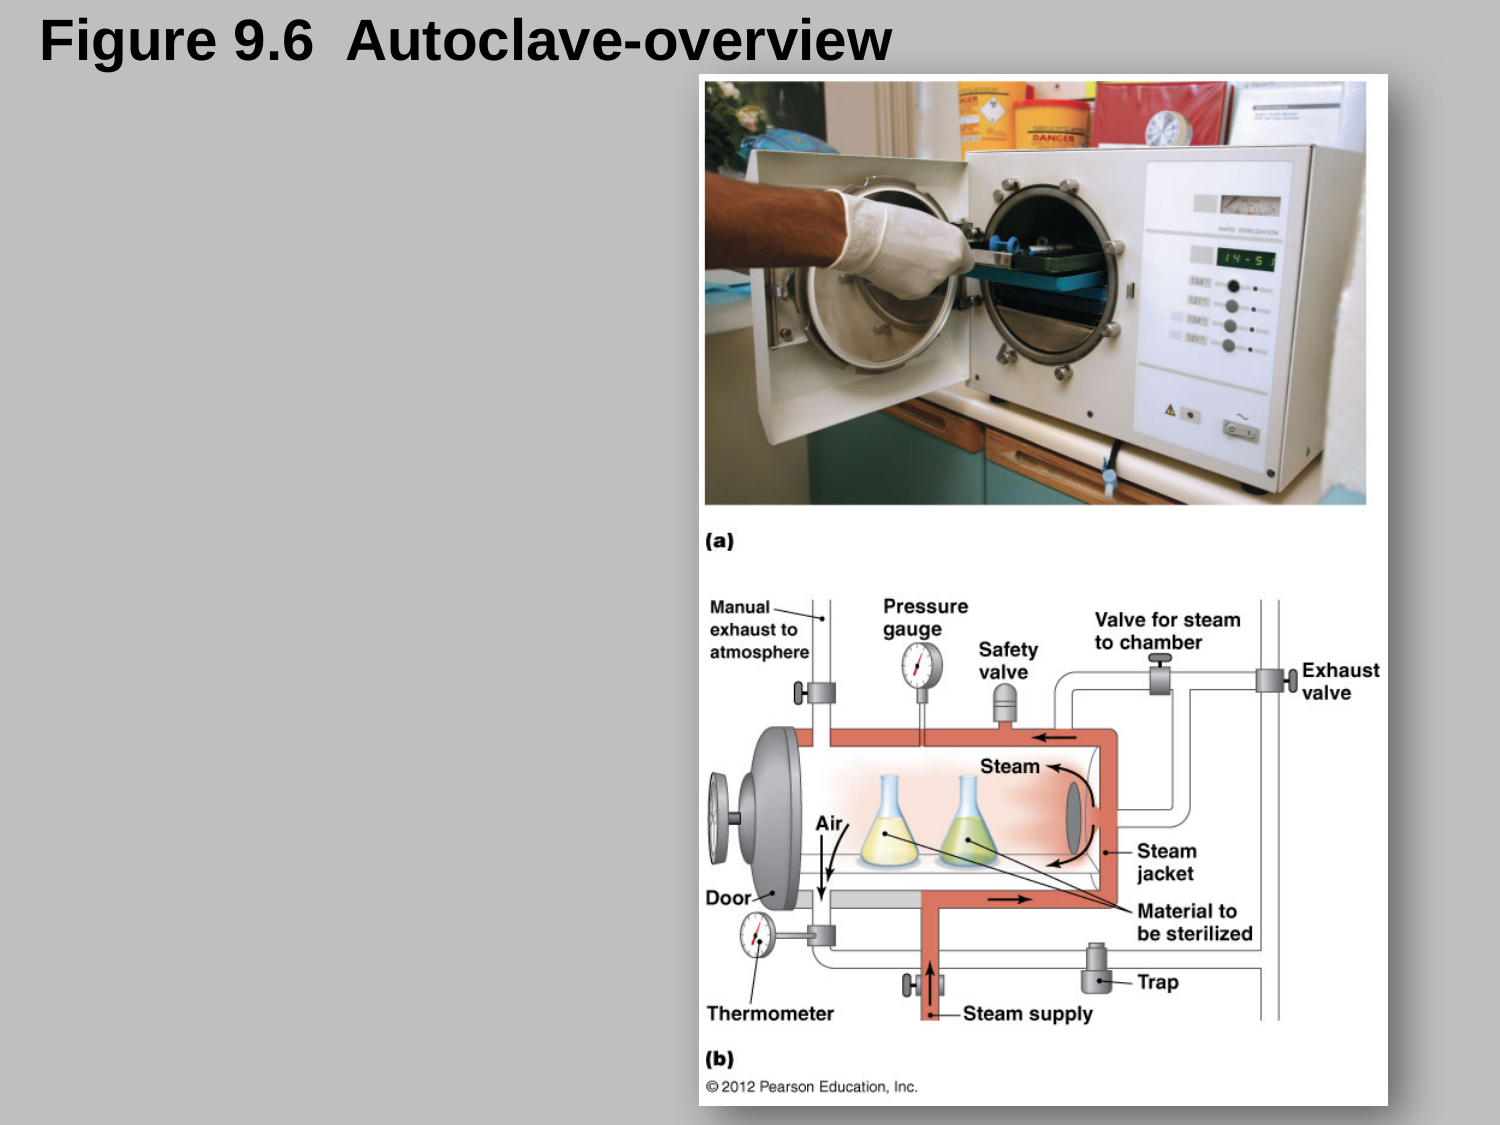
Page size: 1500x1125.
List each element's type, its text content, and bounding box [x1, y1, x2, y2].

title Figure 9.6 Autoclave-overview [24, 0, 1467, 75]
picture [699, 74, 1388, 1106]
